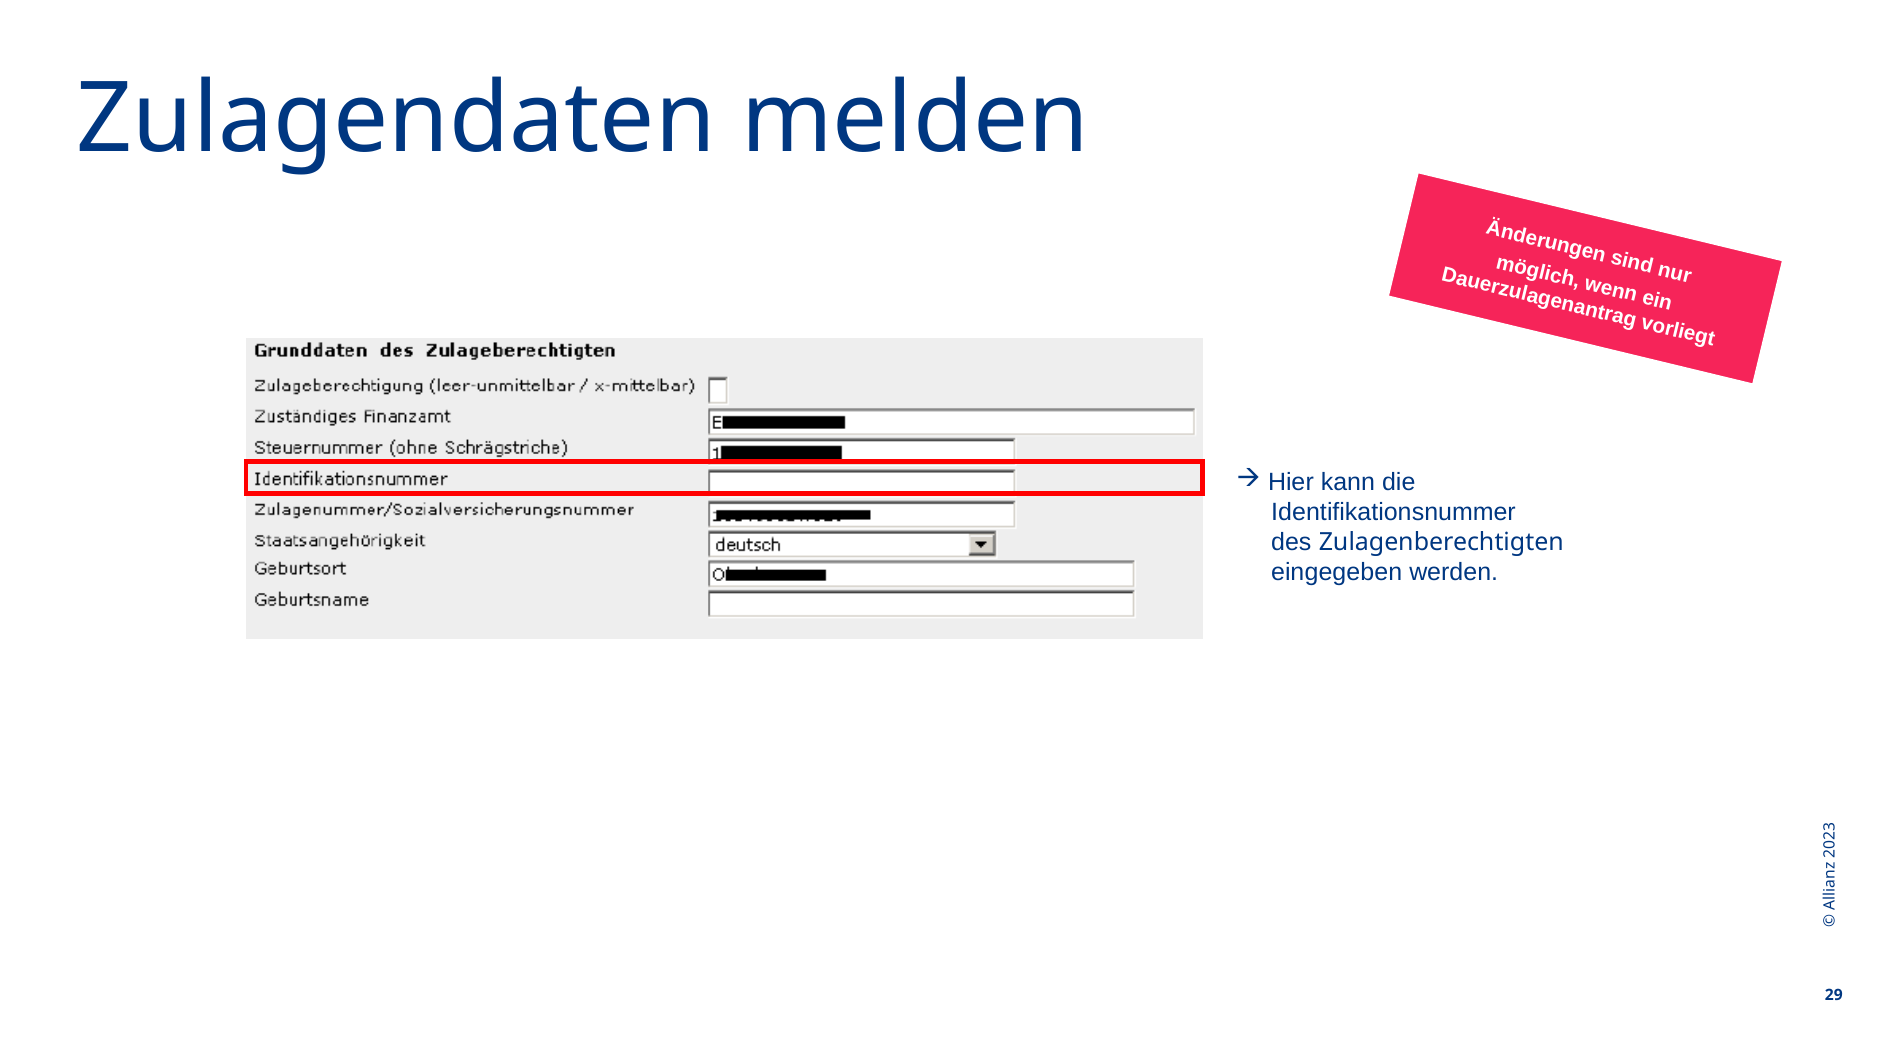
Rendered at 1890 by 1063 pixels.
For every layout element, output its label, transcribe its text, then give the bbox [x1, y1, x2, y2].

slide_number 29 [1812, 927, 1890, 1063]
text_box Hier kann die Identifikationsnummer des Zulagenberechtigten eingegeben werden. [1221, 458, 1579, 594]
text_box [245, 338, 1204, 639]
text_box Zulagendaten melden [76, 76, 1778, 190]
text_box Änderungen sind nur möglich, wenn ein Dauerzulagenantrag vorliegt [1386, 170, 1785, 386]
slide_number © Allianz 2023 [1812, 372, 1890, 927]
